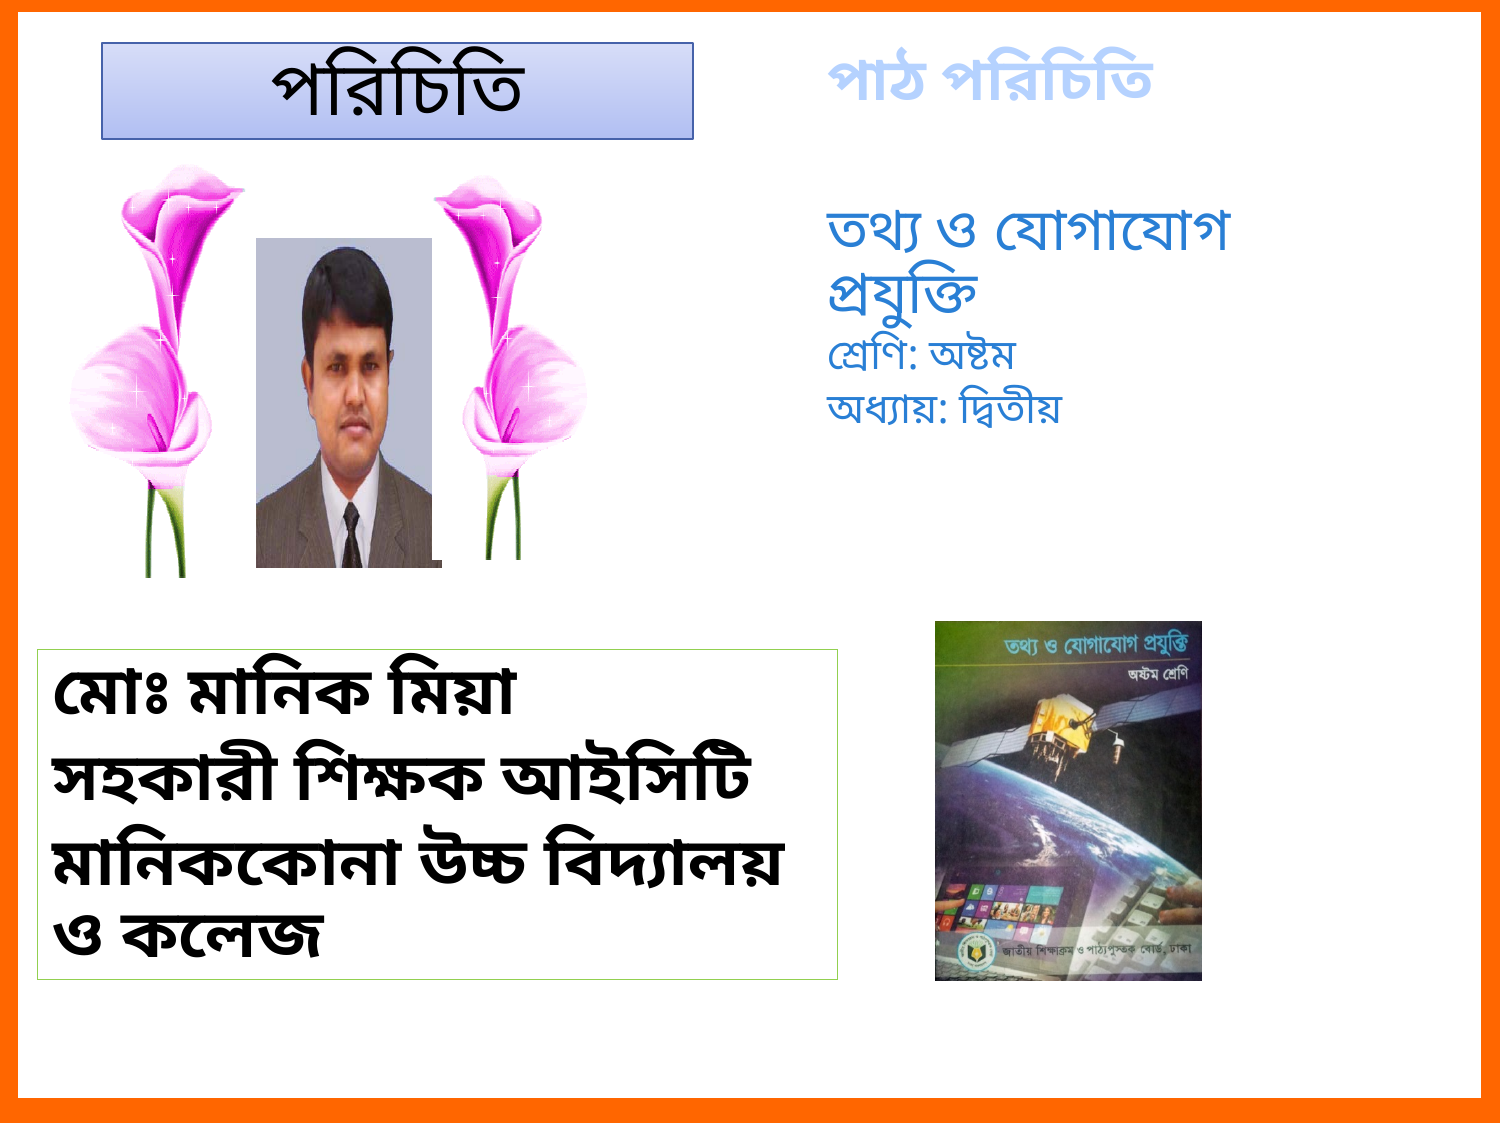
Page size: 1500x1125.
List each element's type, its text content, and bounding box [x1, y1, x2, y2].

text_box পাঠ পরিচিতি তথ্য ও যোগাযোগ প্রযুক্তি শ্রেণি: অষ্টম অধ্যায়: দ্বিতীয় [812, 43, 1363, 440]
text_box পরিচিতি [101, 42, 694, 140]
text_box [5, 0, 1494, 1111]
picture [934, 621, 1203, 982]
picture [255, 173, 589, 569]
picture [67, 163, 247, 578]
